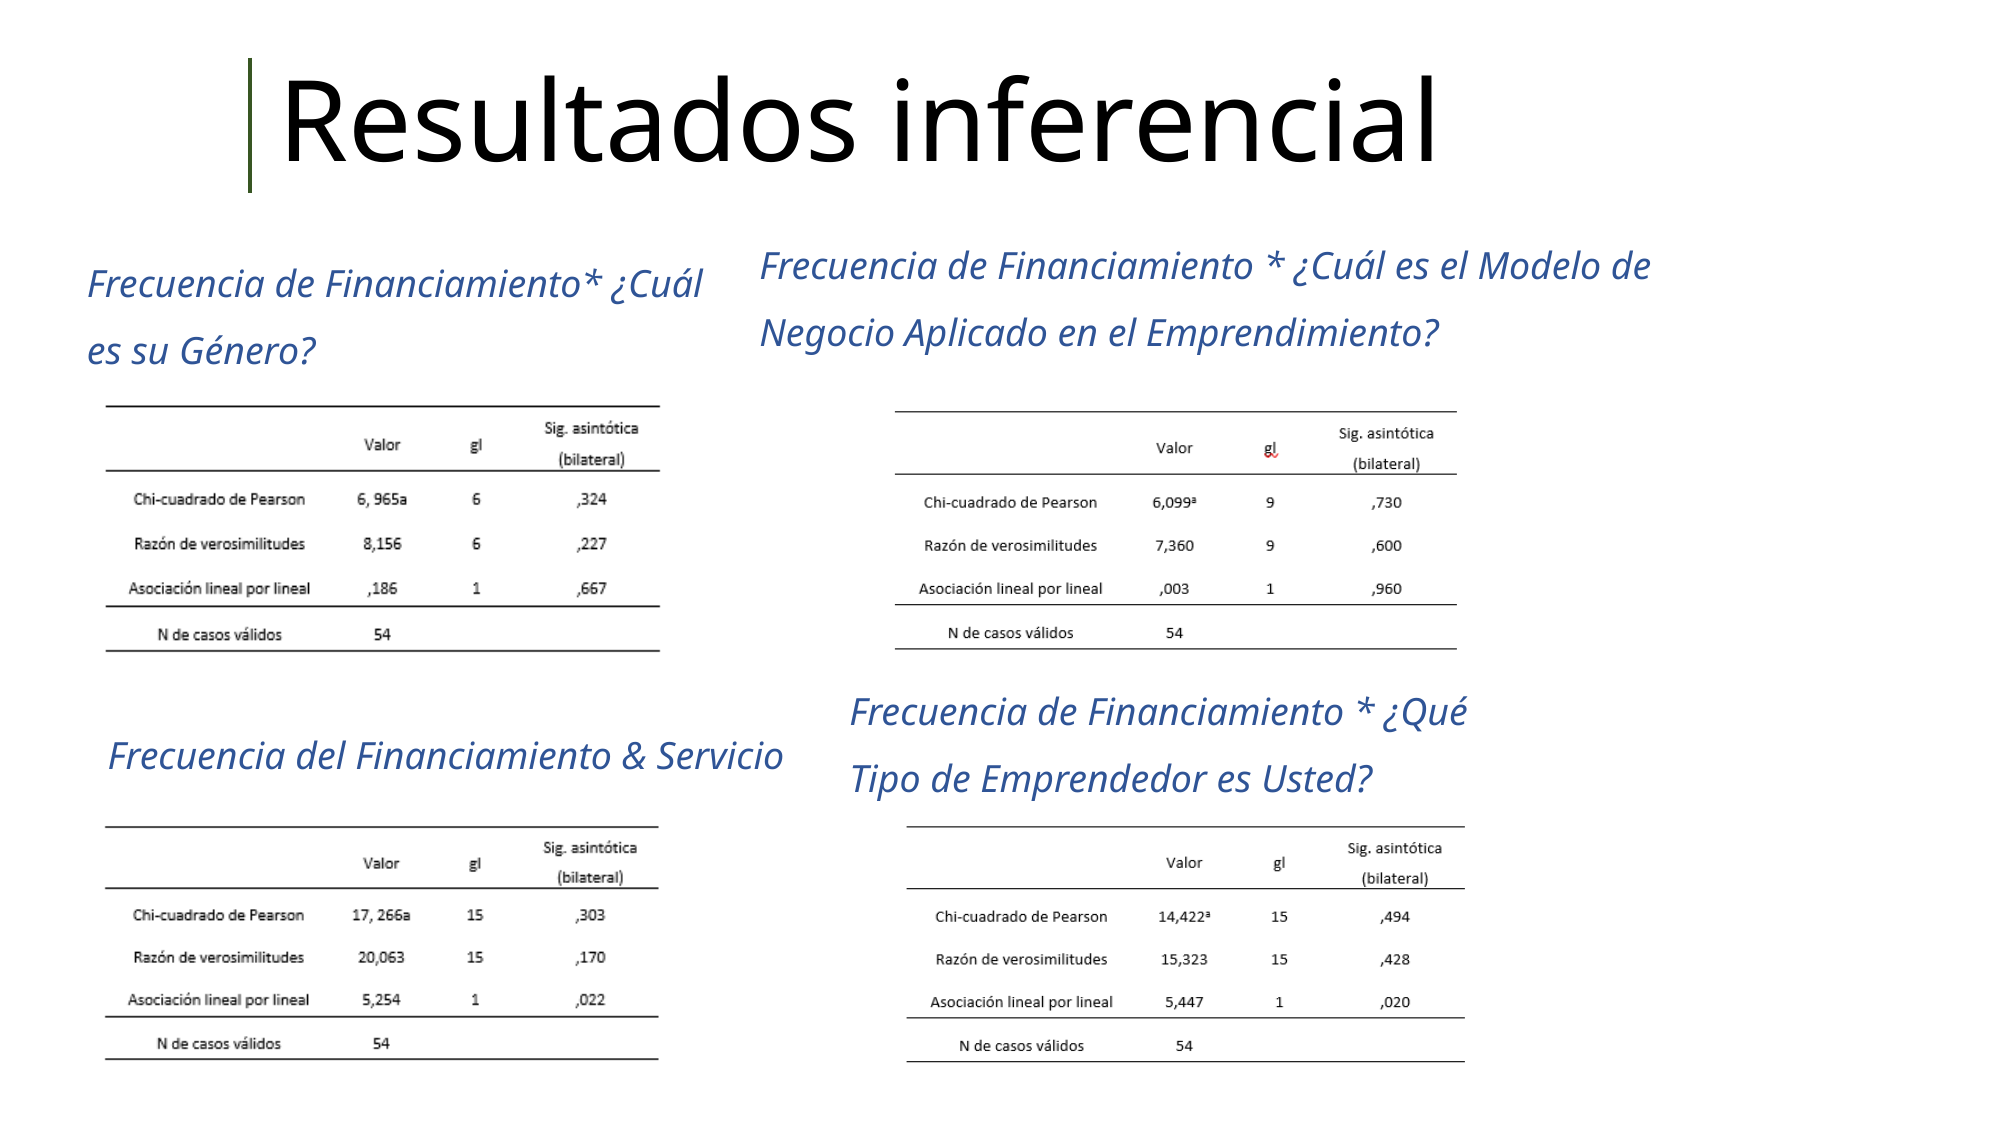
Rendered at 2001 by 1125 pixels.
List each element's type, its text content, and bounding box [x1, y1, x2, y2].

title Resultados inferencial [263, 50, 1519, 200]
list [92, 396, 679, 662]
text_box Frecuencia del Financiamiento & Servicio [92, 679, 834, 785]
picture [885, 392, 1466, 662]
text_box Frecuencia de Financiamiento* ¿Cuál es su Género? [72, 229, 745, 380]
text_box Frecuencia de Financiamiento * ¿Cuál es el Modelo de Negocio Aplicado en el Emprendimiento? [744, 211, 1745, 362]
picture [891, 814, 1484, 1078]
text_box Frecuencia de Financiamiento * ¿Qué Tipo de Emprendedor es Usted? [834, 657, 1556, 808]
picture [95, 814, 676, 1079]
